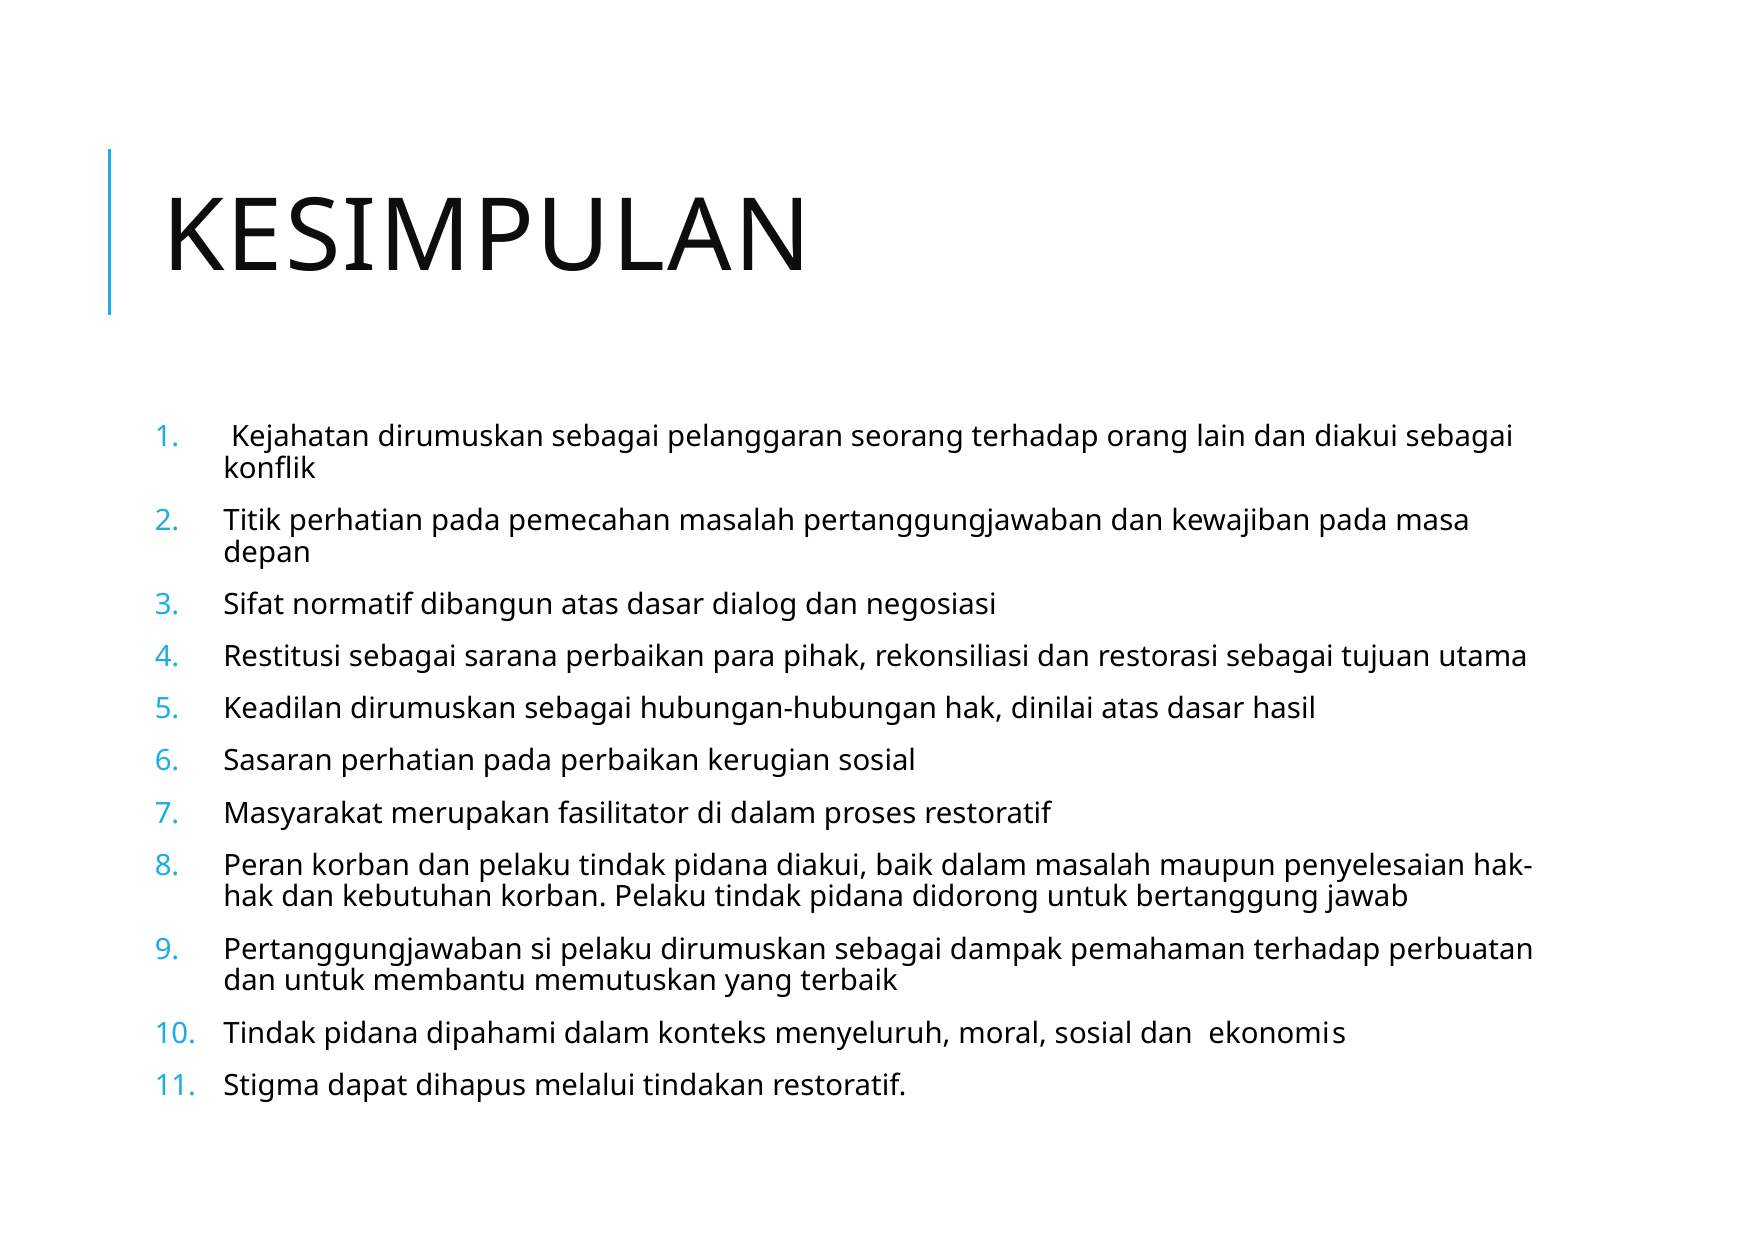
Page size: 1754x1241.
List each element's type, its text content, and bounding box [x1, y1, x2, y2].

title kesimpulan [147, 105, 1546, 378]
list Kejahatan dirumuskan sebagai pelanggaran seorang terhadap orang lain dan diakui sebagai konflik Titik perhatian pada pemecahan masalah pertanggungjawaban dan kewajiban pada masa depan Sifat normatif dibangun atas dasar dialog dan negosiasi Restitusi sebagai sarana perbaikan para pihak, rekonsiliasi dan restorasi sebagai tujuan utama Keadilan dirumuskan sebagai hubungan-hubungan hak, dinilai atas dasar hasil Sasaran perhatian pada perbaikan kerugian sosial Masyarakat merupakan fasilitator di dalam proses restoratif Peran korban dan pelaku tindak pidana diakui, baik dalam masalah maupun penyelesaian hak-hak dan kebutuhan korban. Pelaku tindak pidana didorong untuk bertanggung jawab Pertanggungjawaban si pelaku dirumuskan sebagai dampak pemahaman terhadap perbuatan dan untuk membantu memutuskan yang terbaik Tindak pidana dipahami dalam konteks menyeluruh, moral, sosial dan ekonomis Stigma dapat dihapus melalui tindakan restoratif. [147, 413, 1546, 1142]
